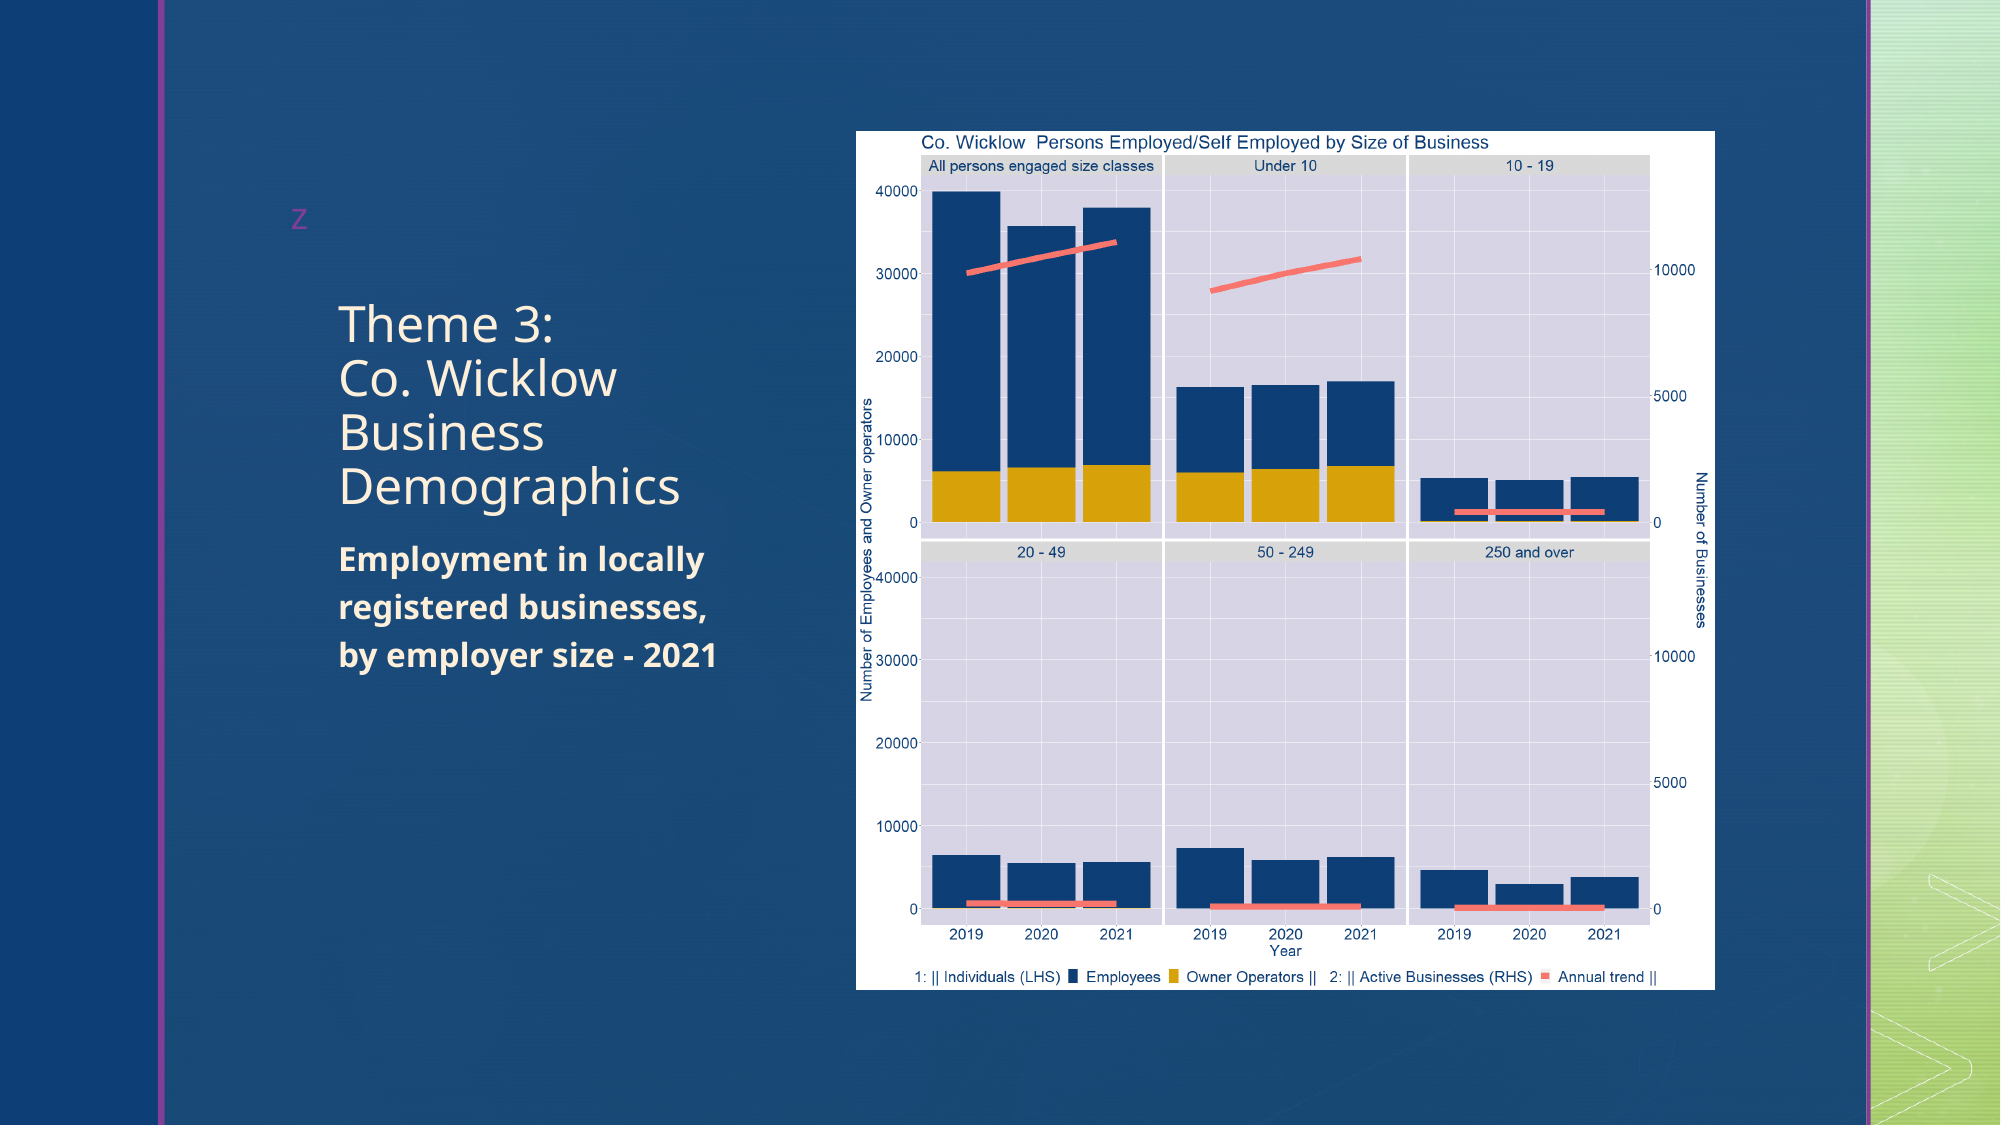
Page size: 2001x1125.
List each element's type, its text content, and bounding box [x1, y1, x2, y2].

picture [1871, 0, 2001, 1125]
list Employment in locally registered businesses, by employer size - 2021 [323, 522, 761, 915]
picture [855, 130, 1715, 990]
title Theme 3: Co. Wicklow Business Demographics [323, 210, 761, 522]
